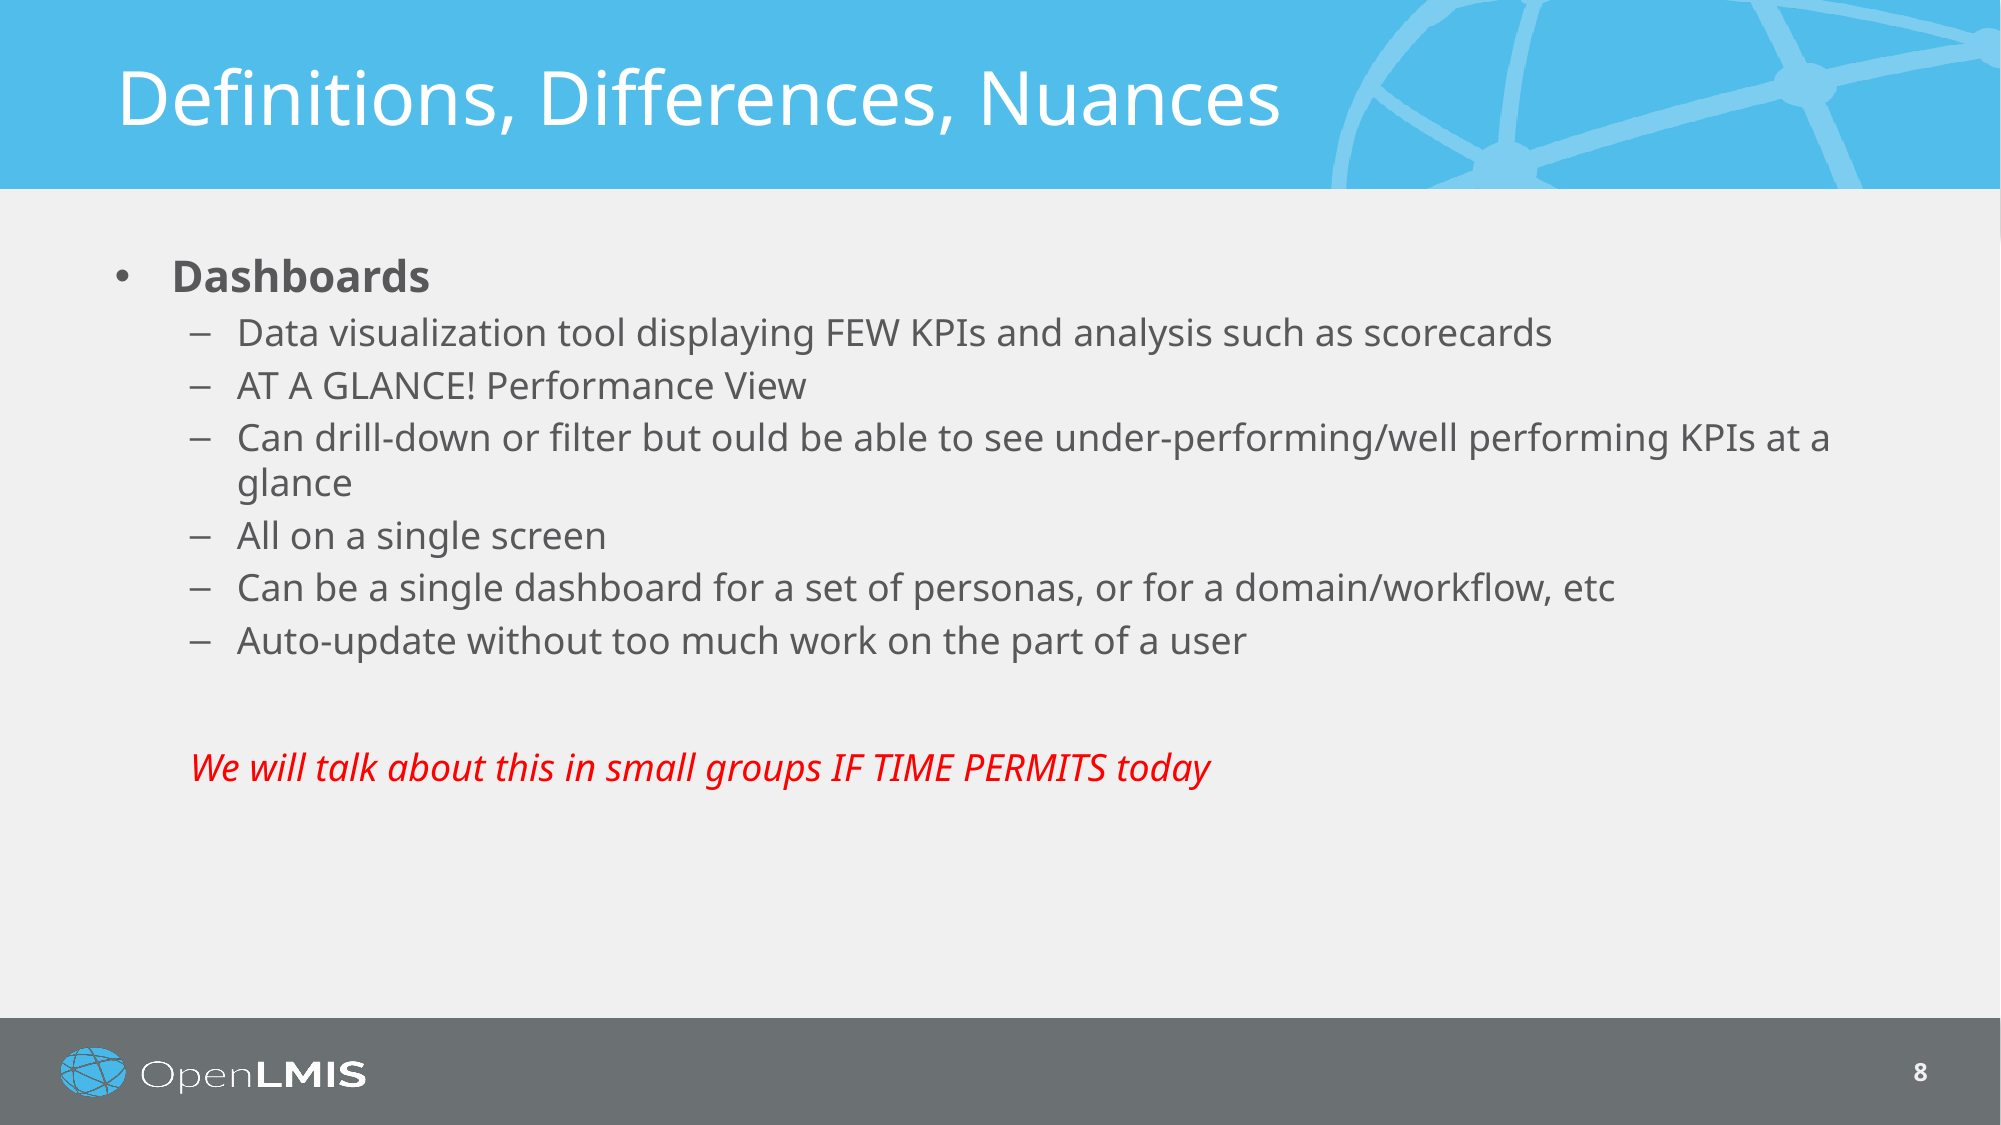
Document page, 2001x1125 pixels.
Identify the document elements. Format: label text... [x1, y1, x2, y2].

slide_number 8 [1784, 1043, 1943, 1104]
picture [50, 1033, 374, 1114]
title Definitions, Differences, Nuances [101, 13, 1821, 190]
list Dashboards Data visualization tool displaying FEW KPIs and analysis such as scorecards AT A GLANCE! Performance View Can drill-down or filter but ould be able to see under-performing/well performing KPIs at a glance All on a single screen Can be a single dashboard for a set of personas, or for a domain/workflow, etc Auto-update without too much work on the part of a user We will talk about this in small groups IF TIME PERMITS today [99, 241, 1900, 970]
picture [1303, 0, 2001, 232]
